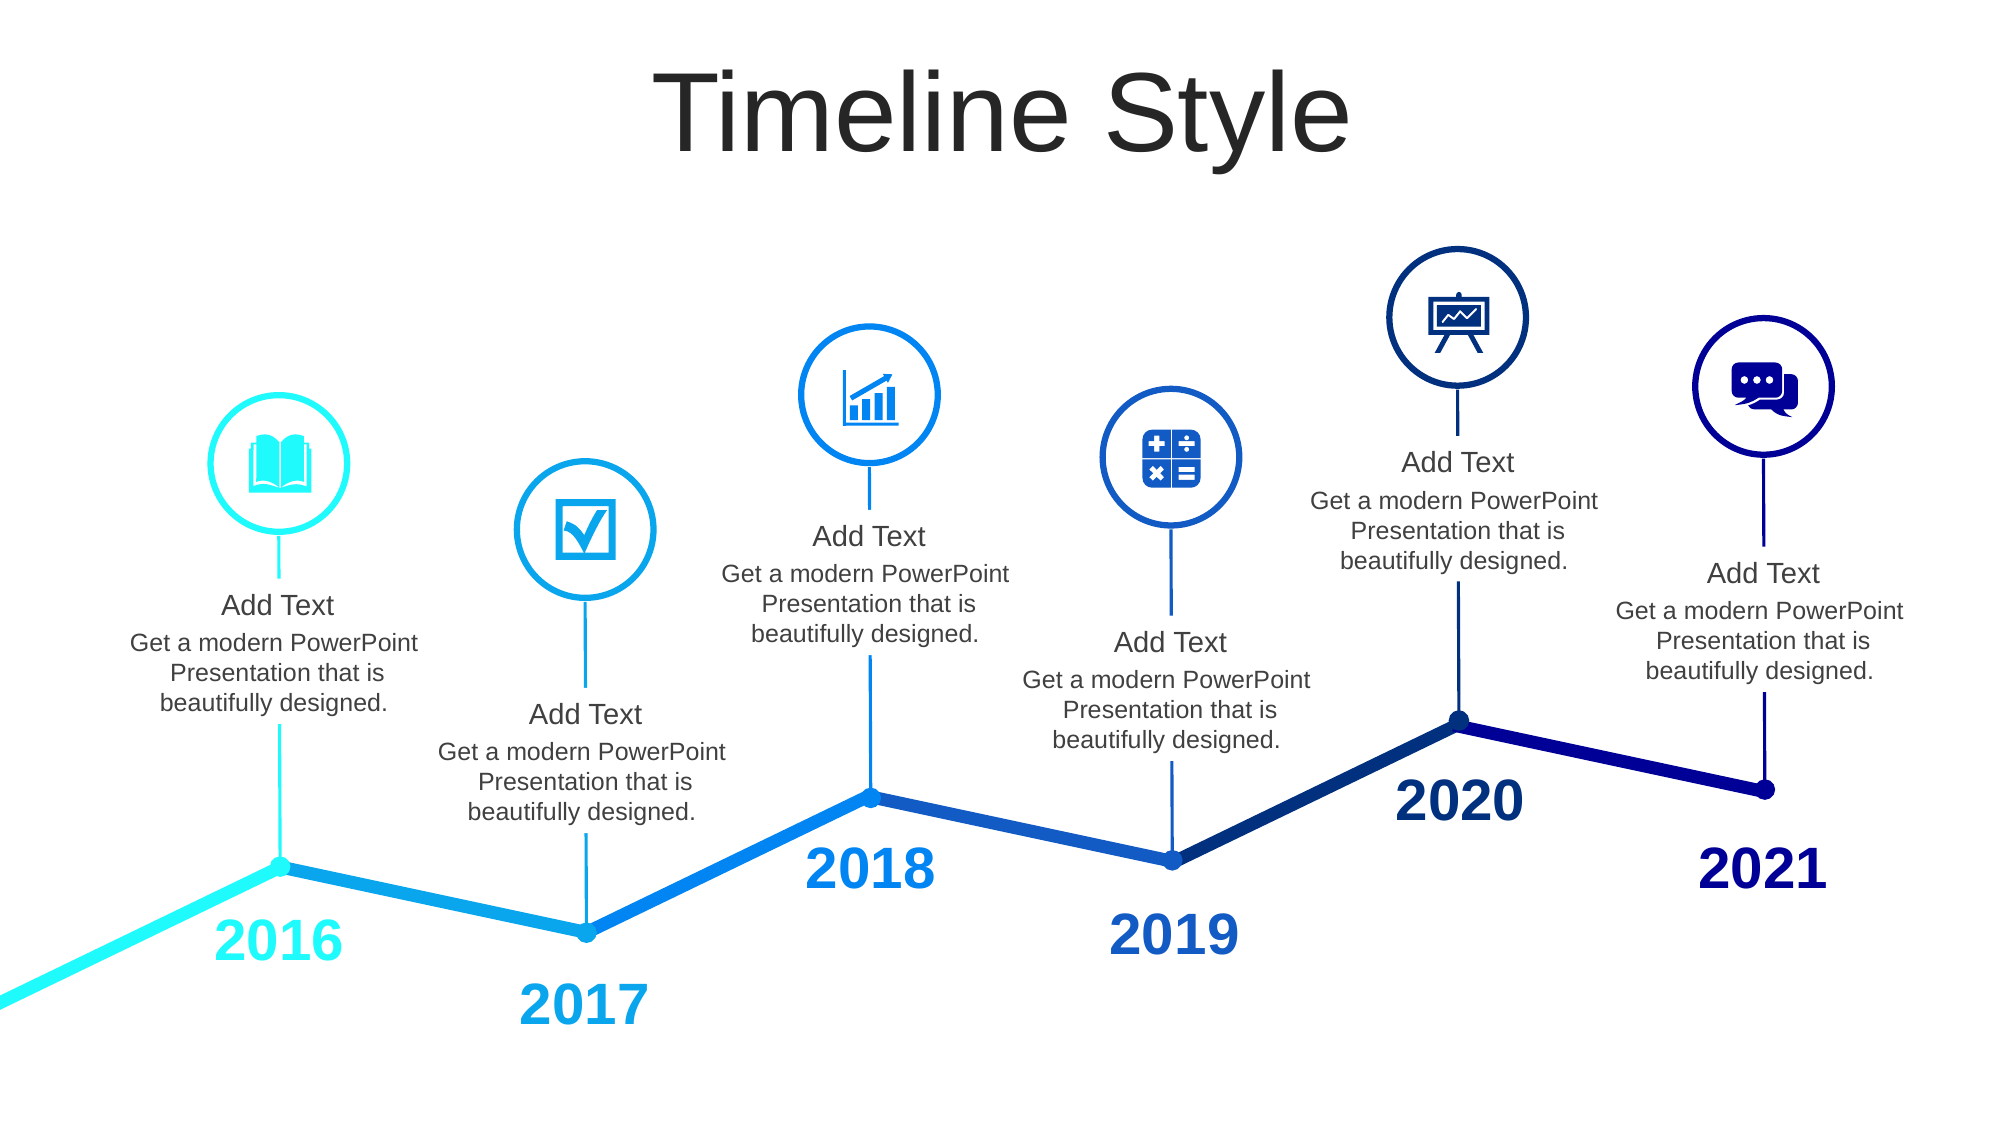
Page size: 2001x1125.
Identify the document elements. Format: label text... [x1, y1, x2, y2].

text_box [104, 578, 451, 726]
text_box [0, 916, 161, 1012]
text_box [1141, 428, 1202, 489]
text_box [696, 509, 1043, 657]
text_box [1730, 361, 1800, 419]
text_box 2017 [467, 958, 703, 1044]
text_box [842, 369, 900, 427]
text_box [795, 790, 864, 823]
text_box [1450, 720, 1759, 799]
text_box [1427, 290, 1491, 355]
text_box [589, 843, 753, 937]
text_box [1101, 387, 1241, 527]
text_box [1379, 721, 1456, 754]
text_box 2019 [1057, 889, 1292, 974]
text_box [1388, 248, 1528, 387]
text_box [247, 433, 313, 494]
text_box [800, 325, 939, 465]
text_box 2016 [161, 894, 397, 980]
text_box [1694, 317, 1833, 456]
text_box [877, 790, 1165, 868]
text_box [1590, 546, 1937, 694]
text_box [515, 460, 655, 599]
list Timeline Style [53, 55, 1952, 175]
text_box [997, 615, 1344, 763]
text_box [555, 498, 617, 561]
text_box 2018 [753, 823, 988, 908]
text_box [1179, 771, 1343, 868]
text_box [207, 863, 278, 894]
text_box [209, 394, 349, 533]
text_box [412, 687, 759, 835]
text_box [1285, 436, 1631, 583]
text_box 2020 [1343, 754, 1578, 840]
text_box [286, 861, 581, 939]
text_box 2021 [1646, 823, 1881, 908]
